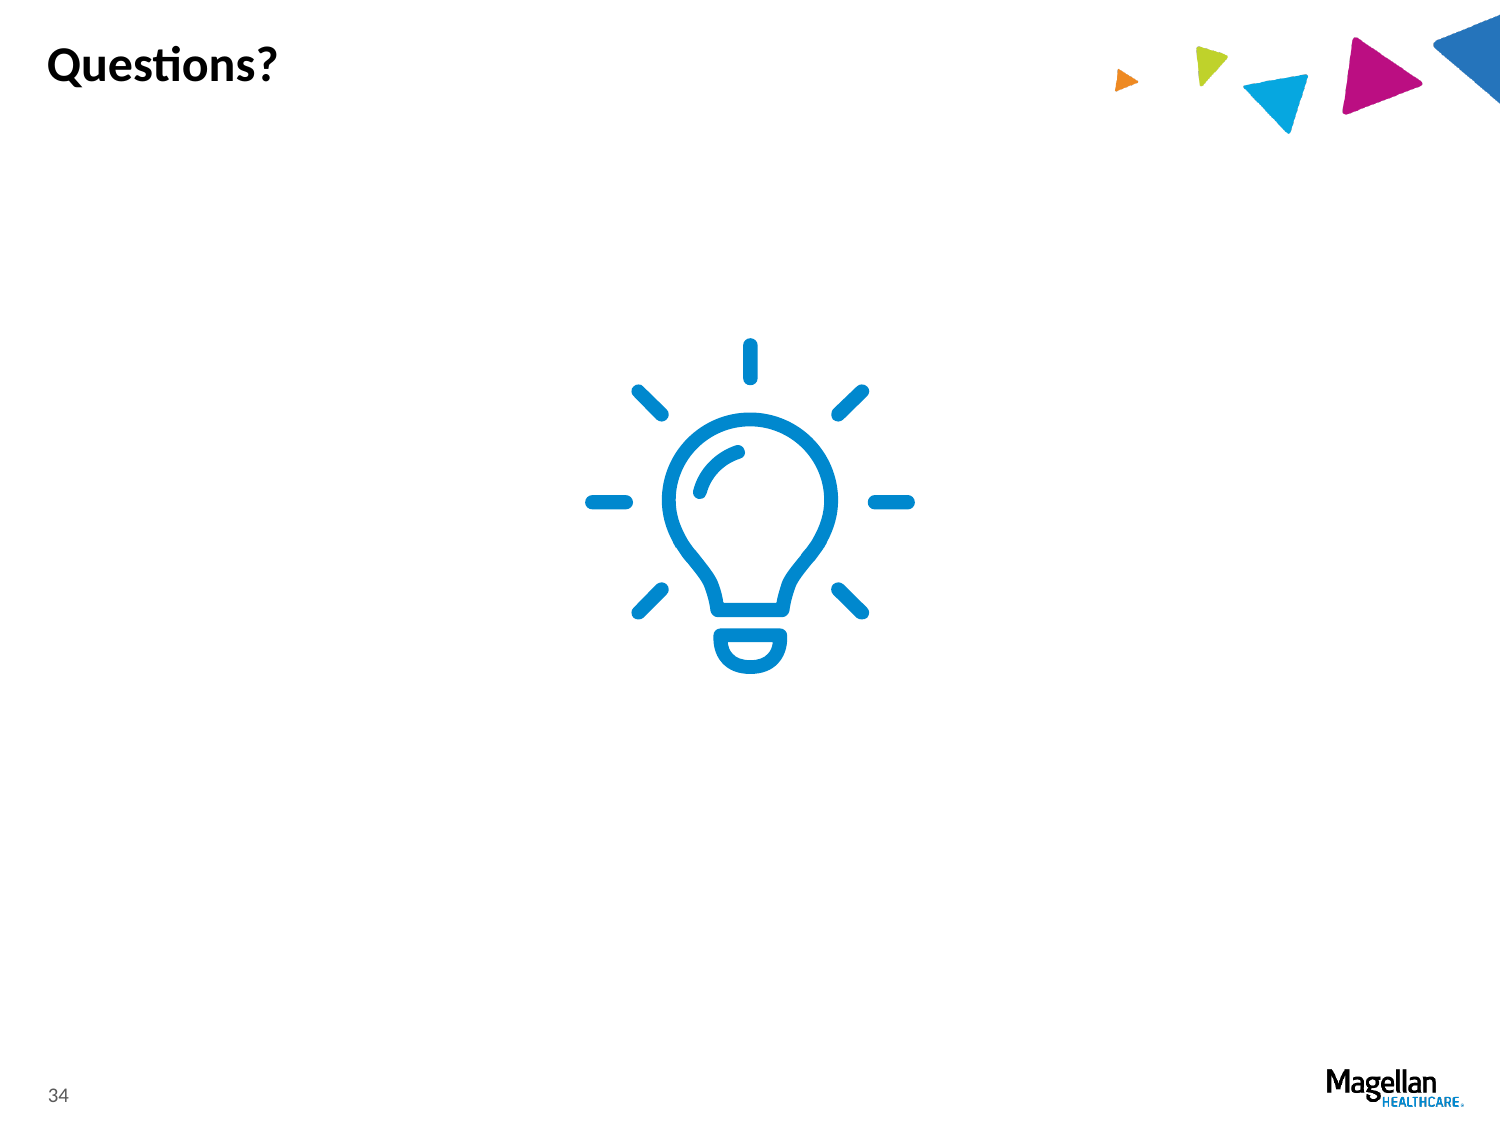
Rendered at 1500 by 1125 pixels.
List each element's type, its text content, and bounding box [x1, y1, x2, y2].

picture [1327, 1069, 1464, 1107]
picture [1078, 0, 1500, 152]
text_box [585, 338, 915, 674]
slide_number 34 [32, 1054, 99, 1115]
title Questions? [31, 31, 1273, 217]
